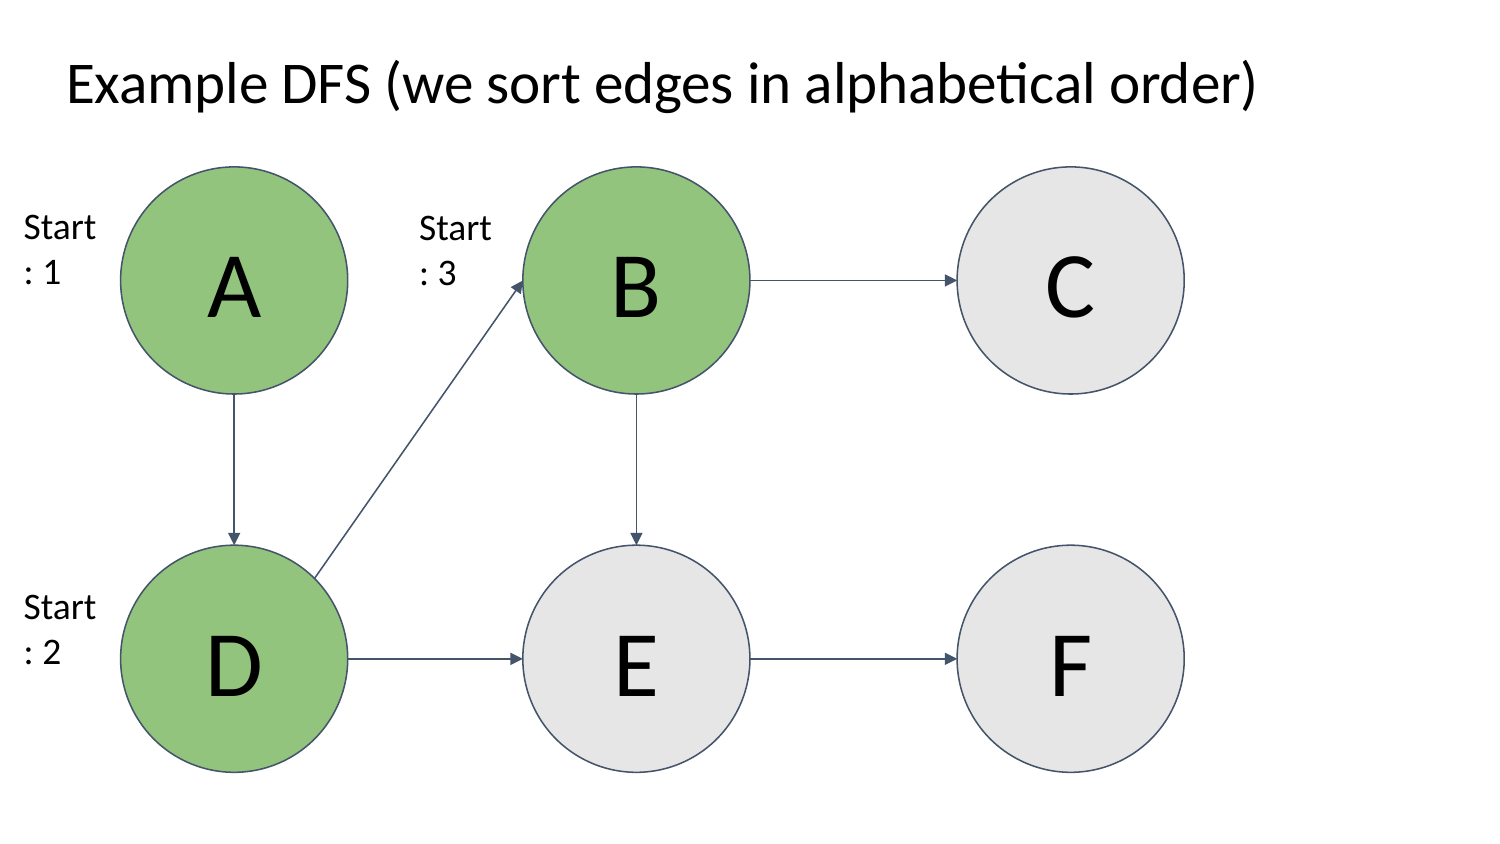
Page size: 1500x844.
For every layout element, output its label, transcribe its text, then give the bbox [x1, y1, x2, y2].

text_box E [522, 545, 750, 773]
text_box Start : 2 [8, 566, 120, 687]
text_box A [120, 166, 348, 395]
text_box Start: 1 [8, 186, 120, 307]
text_box B [522, 166, 750, 395]
text_box Start : 3 [404, 188, 516, 278]
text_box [314, 280, 524, 579]
title Example DFS (we sort edges in alphabetical order) [51, 37, 1489, 132]
text_box D [120, 545, 348, 773]
text_box F [957, 545, 1185, 773]
text_box C [957, 166, 1185, 395]
